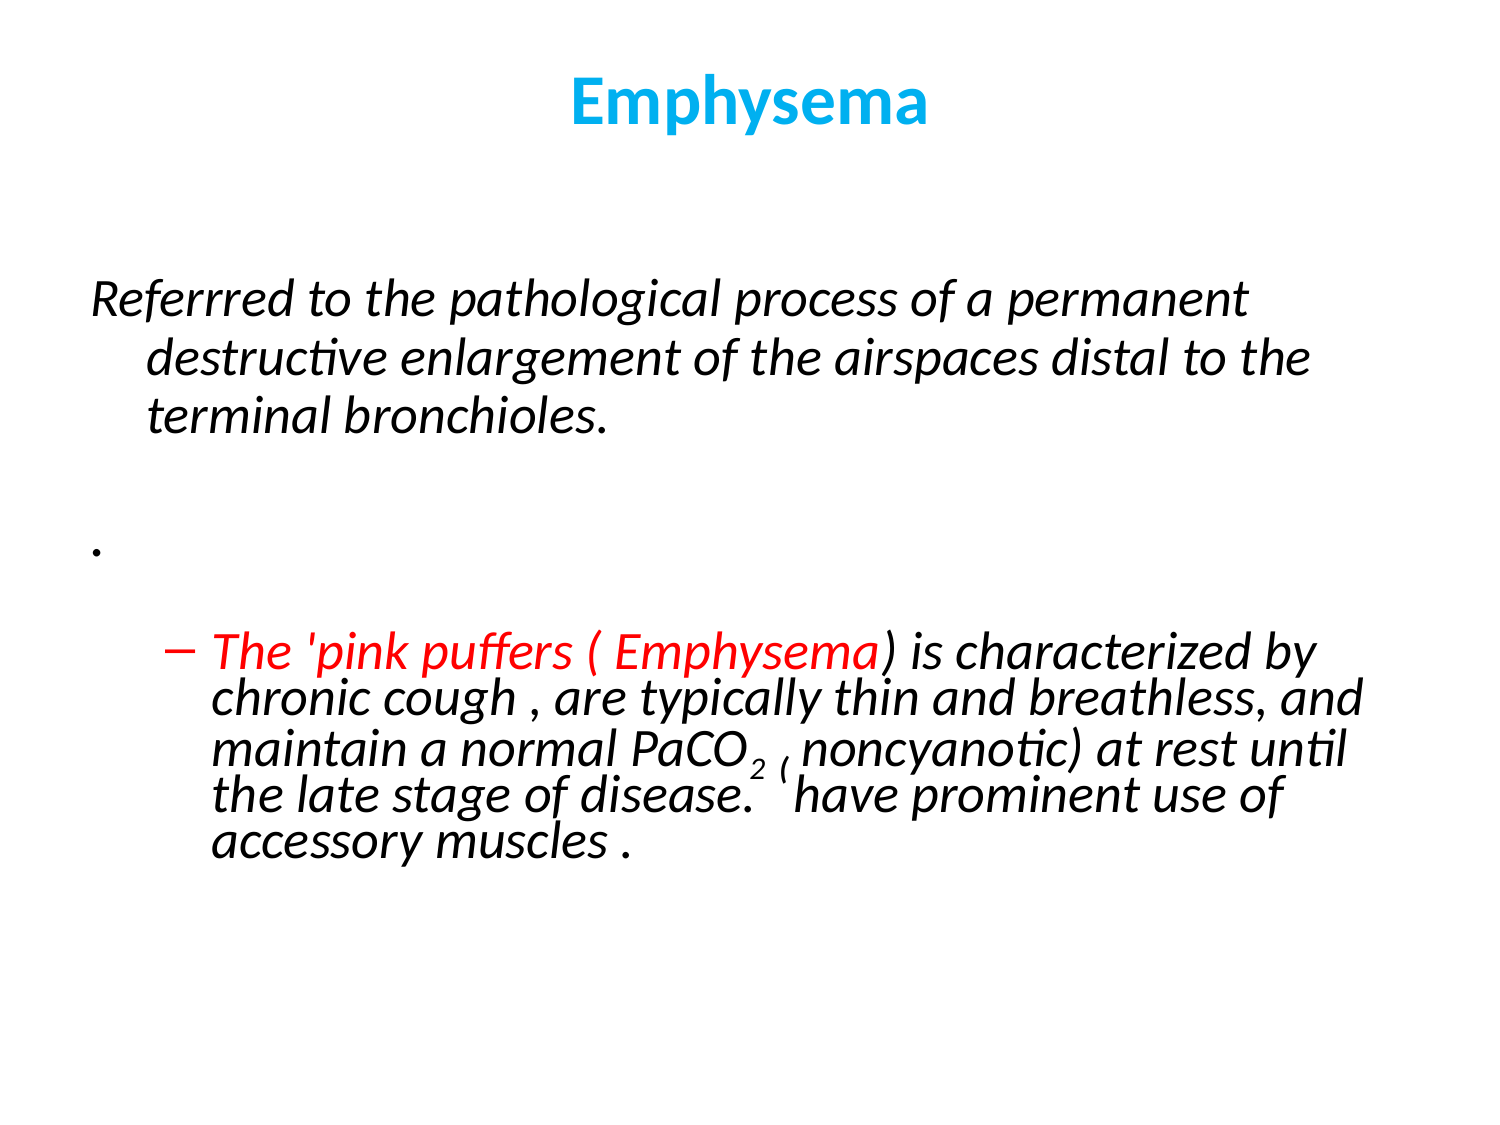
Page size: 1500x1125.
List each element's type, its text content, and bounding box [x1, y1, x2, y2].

list Referrred to the pathological process of a permanent destructive enlargement of the airspaces distal to the terminal bronchioles. . The 'pink puffers ( Emphysema) is characterized by chronic cough , are typically thin and breathless, and maintain a normal PaCO2 ( noncyanotic) at rest until the late stage of disease. have prominent use of accessory muscles . [74, 262, 1426, 1006]
title Emphysema [74, 44, 1426, 233]
